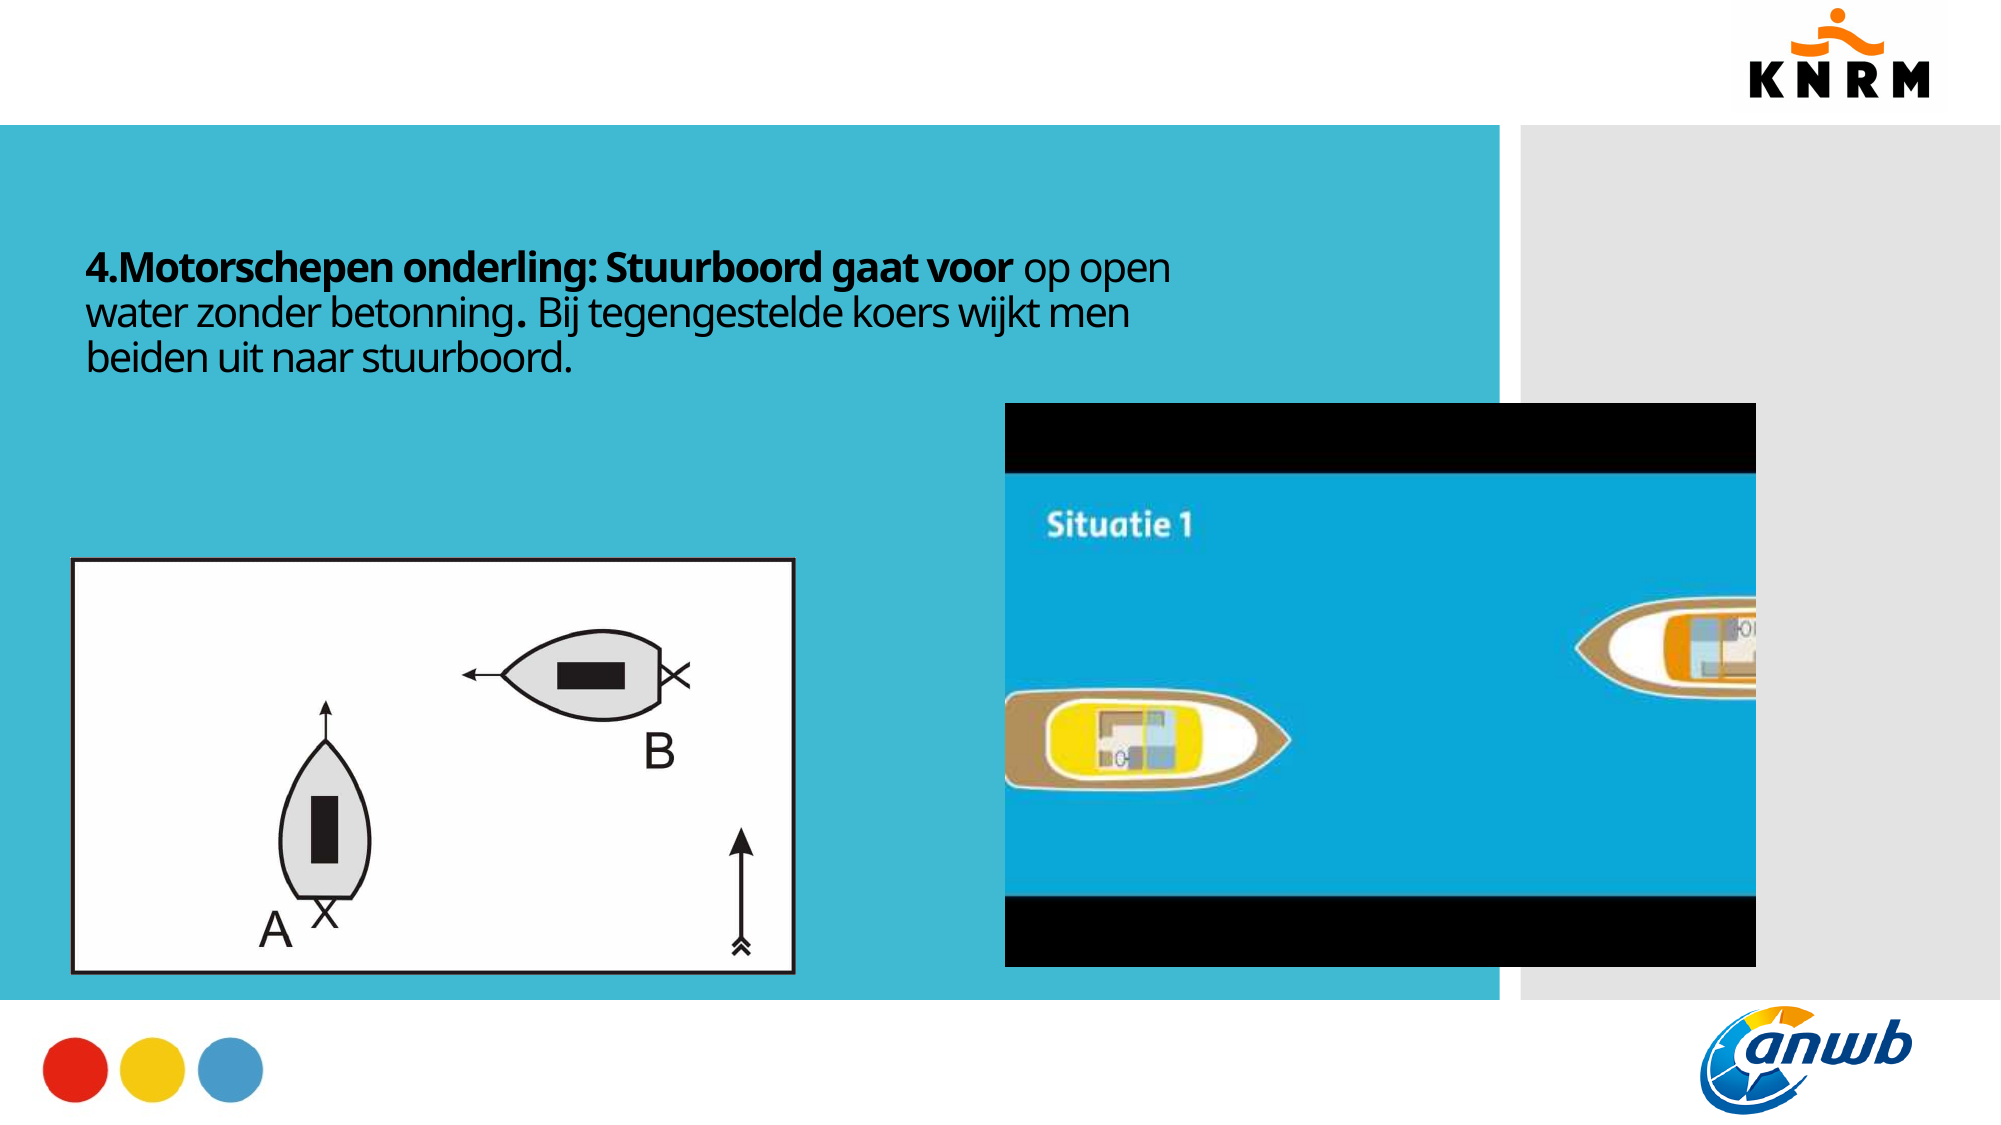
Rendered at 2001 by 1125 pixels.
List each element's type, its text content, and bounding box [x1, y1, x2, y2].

picture [16, 1009, 309, 1125]
title 4.Motorschepen onderling: Stuurboord gaat voor op open water zonder betonning. Bij tegengestelde koers wijkt men beiden uit naar stuurboord. [70, 179, 1192, 539]
picture [70, 556, 796, 976]
picture [1573, 593, 1756, 703]
picture [1731, 0, 1949, 113]
picture [1581, 609, 1590, 616]
picture [1005, 403, 1756, 476]
picture [1005, 892, 1756, 967]
picture [1180, 504, 1194, 541]
picture [1688, 985, 1912, 1125]
picture [1043, 503, 1177, 543]
picture [1005, 685, 1296, 799]
